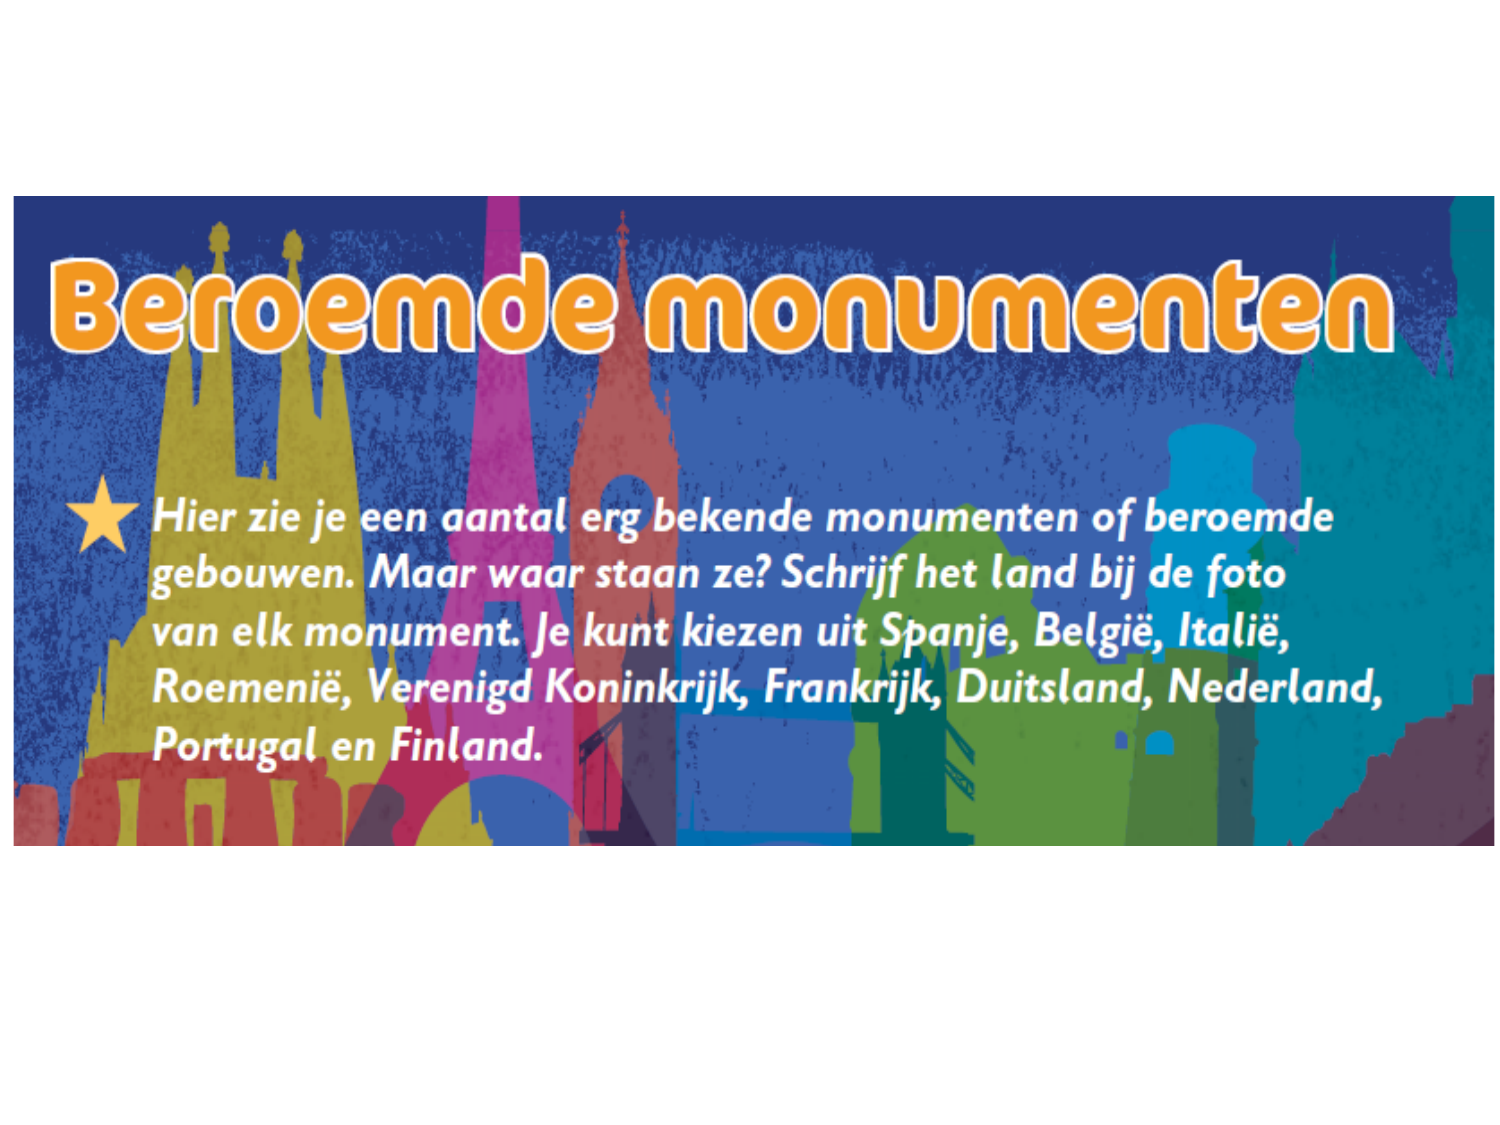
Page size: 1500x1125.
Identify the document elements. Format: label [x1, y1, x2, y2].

picture [13, 196, 1495, 847]
